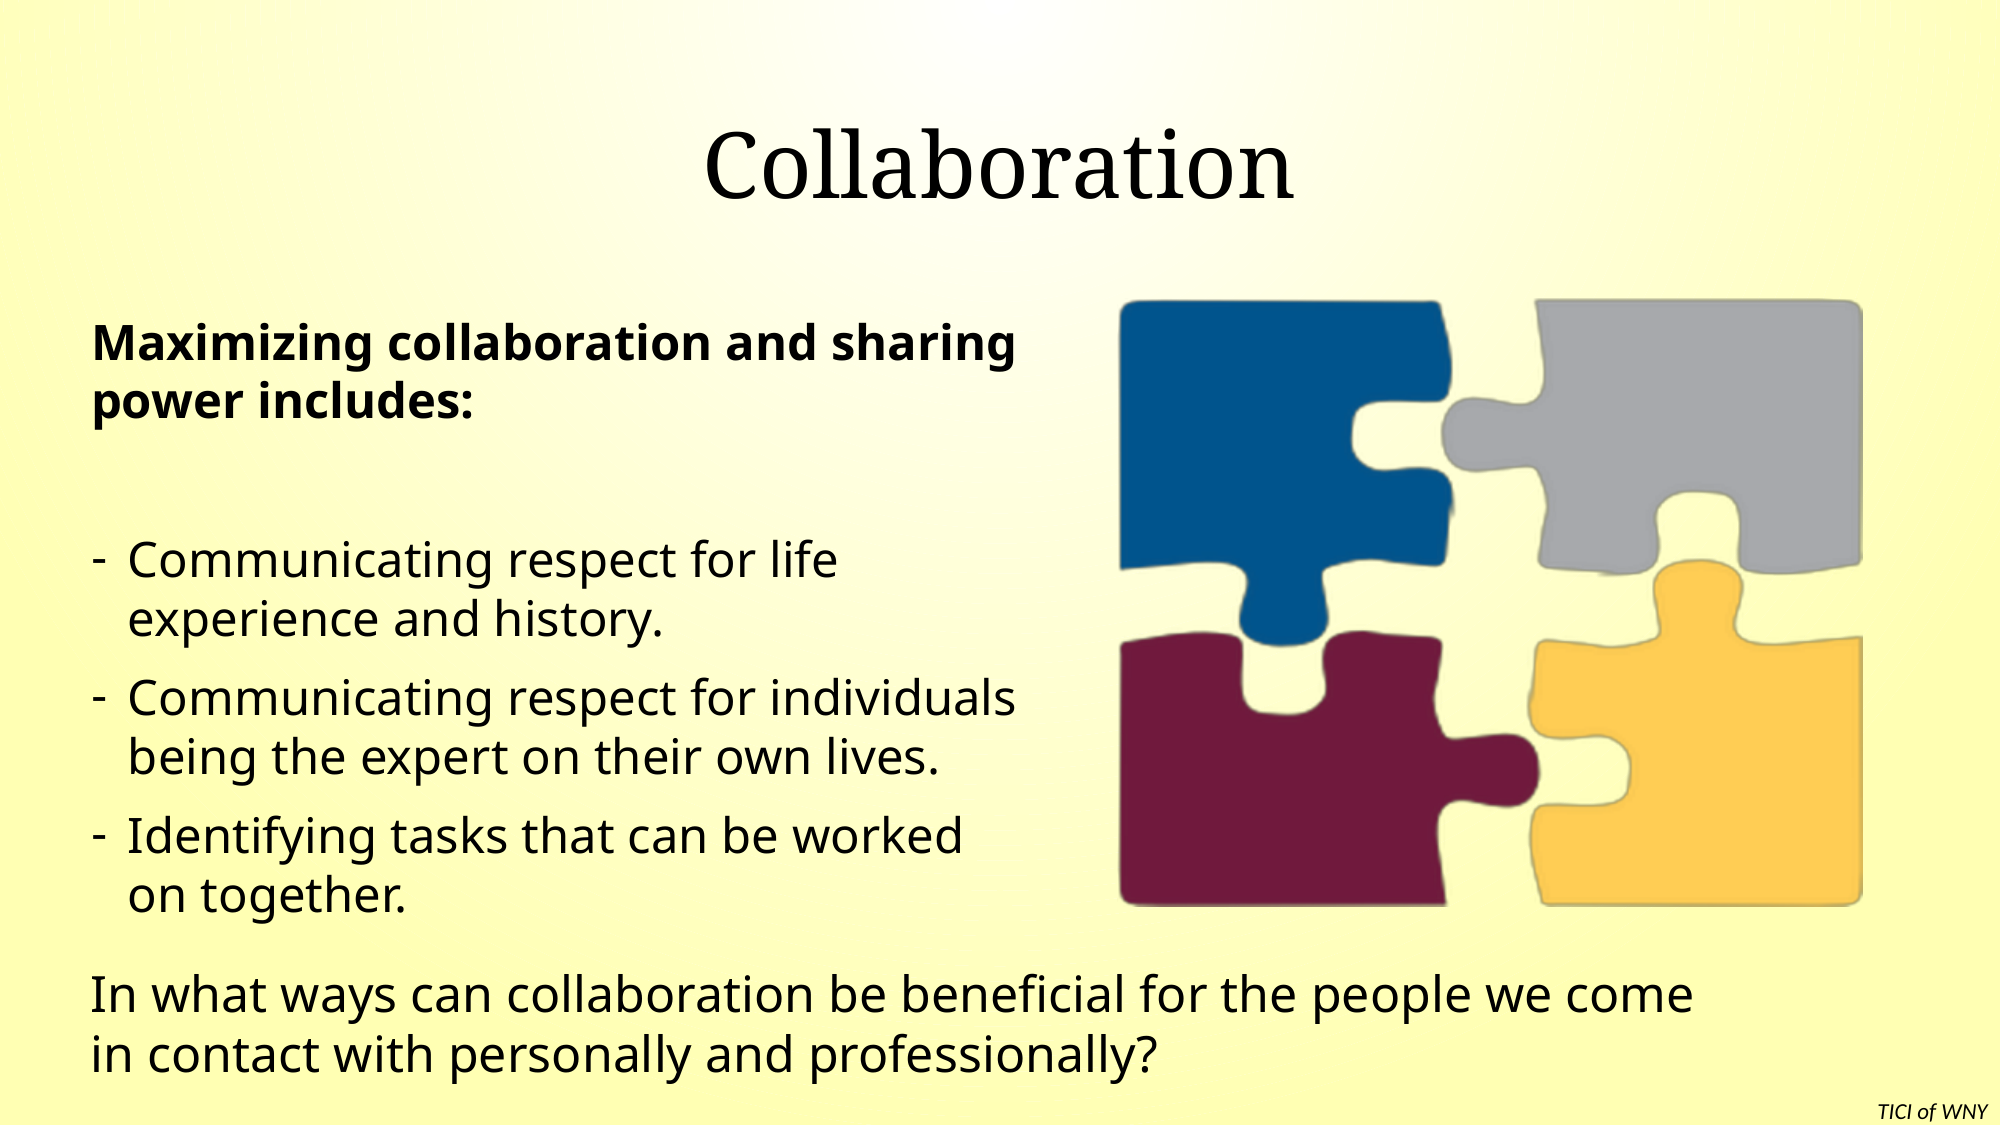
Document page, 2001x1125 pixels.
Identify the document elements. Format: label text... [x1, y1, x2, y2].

picture [1117, 298, 1863, 907]
title Collaboration [137, 59, 1863, 278]
list Maximizing collaboration and sharing power includes: Communicating respect for life experience and history. Communicating respect for individuals being the expert on their own lives. Identifying tasks that can be worked on together. [76, 303, 1054, 934]
text_box TICI of WNY [1845, 1089, 2000, 1125]
text_box In what ways can collaboration be beneficial for the people we come in contact with personally and professionally? [76, 954, 1743, 1090]
